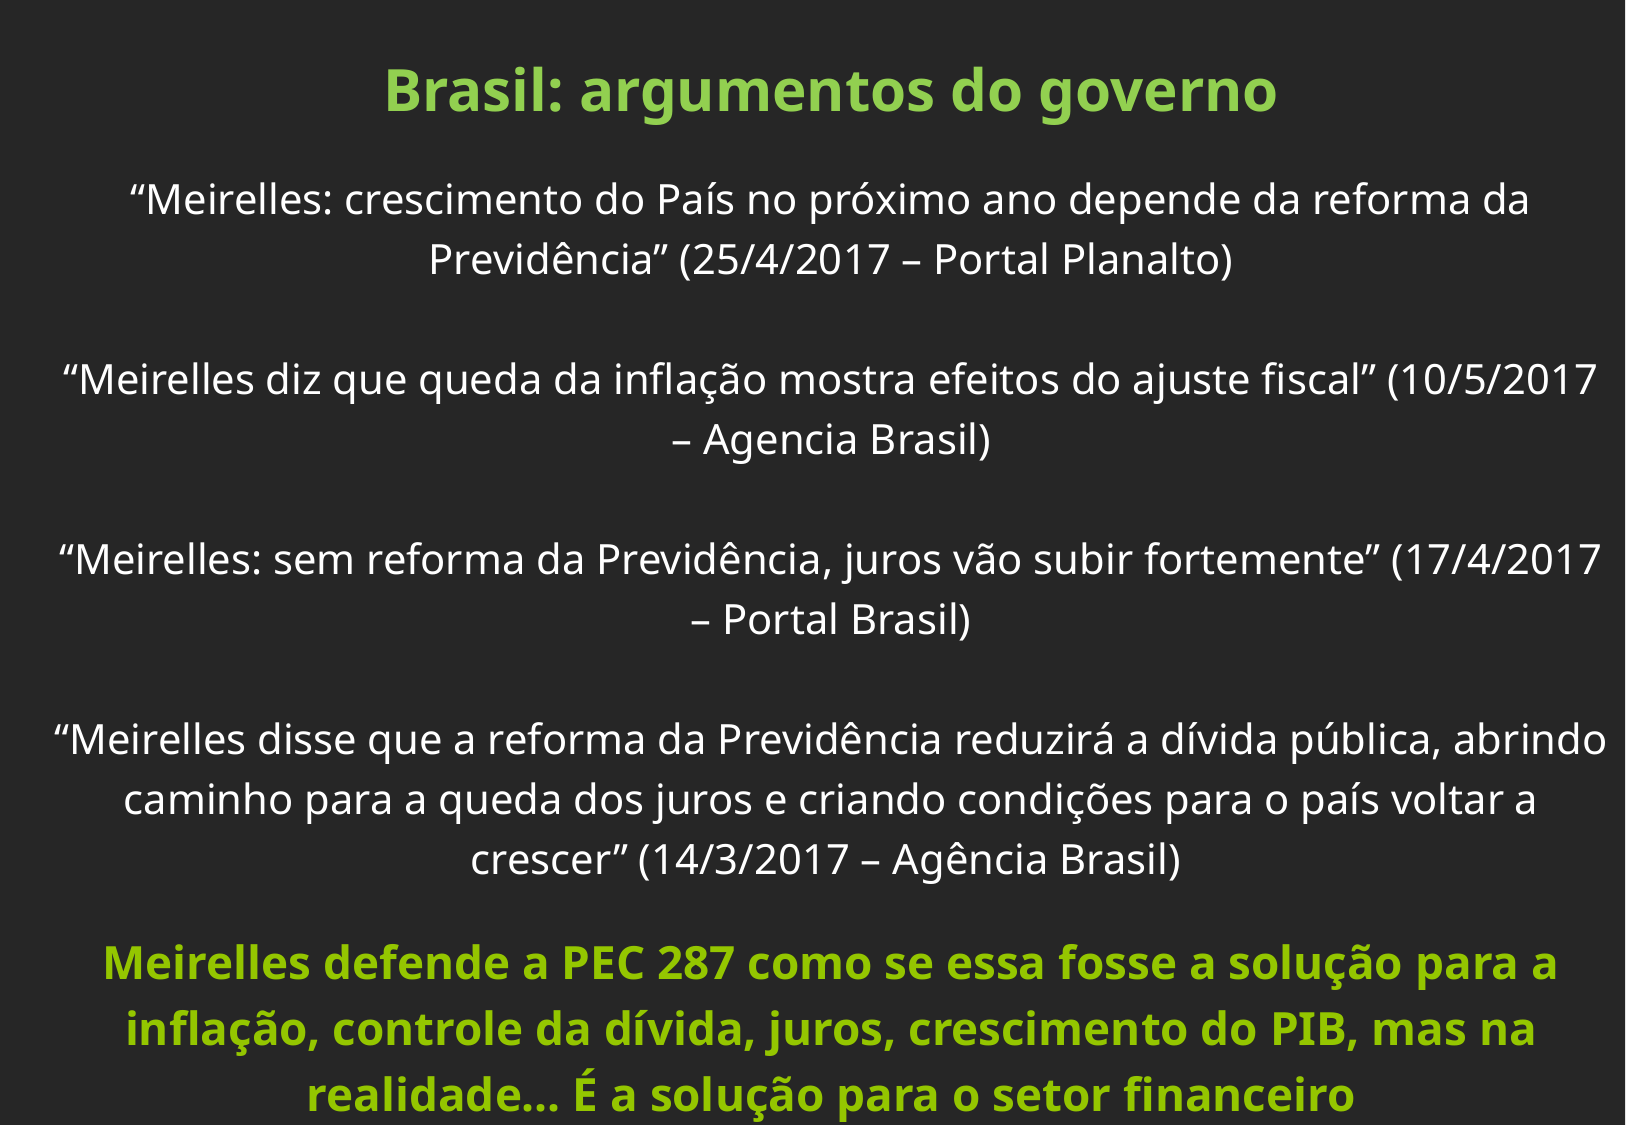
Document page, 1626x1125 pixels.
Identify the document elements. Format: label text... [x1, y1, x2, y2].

text_box Brasil: argumentos do governo “Meirelles: crescimento do País no próximo ano depende da reforma da Previdência” (25/4/2017 – Portal Planalto) “Meirelles diz que queda da inflação mostra efeitos do ajuste fiscal” (10/5/2017 – Agencia Brasil) “Meirelles: sem reforma da Previdência, juros vão subir fortemente” (17/4/2017 – Portal Brasil) “Meirelles disse que a reforma da Previdência reduzirá a dívida pública, abrindo caminho para a queda dos juros e criando condições para o país voltar a crescer” (14/3/2017 – Agência Brasil) Meirelles defende a PEC 287 como se essa fosse a solução para a inflação, controle da dívida, juros, crescimento do PIB, mas na realidade... É a solução para o setor financeiro [31, 30, 1625, 1125]
